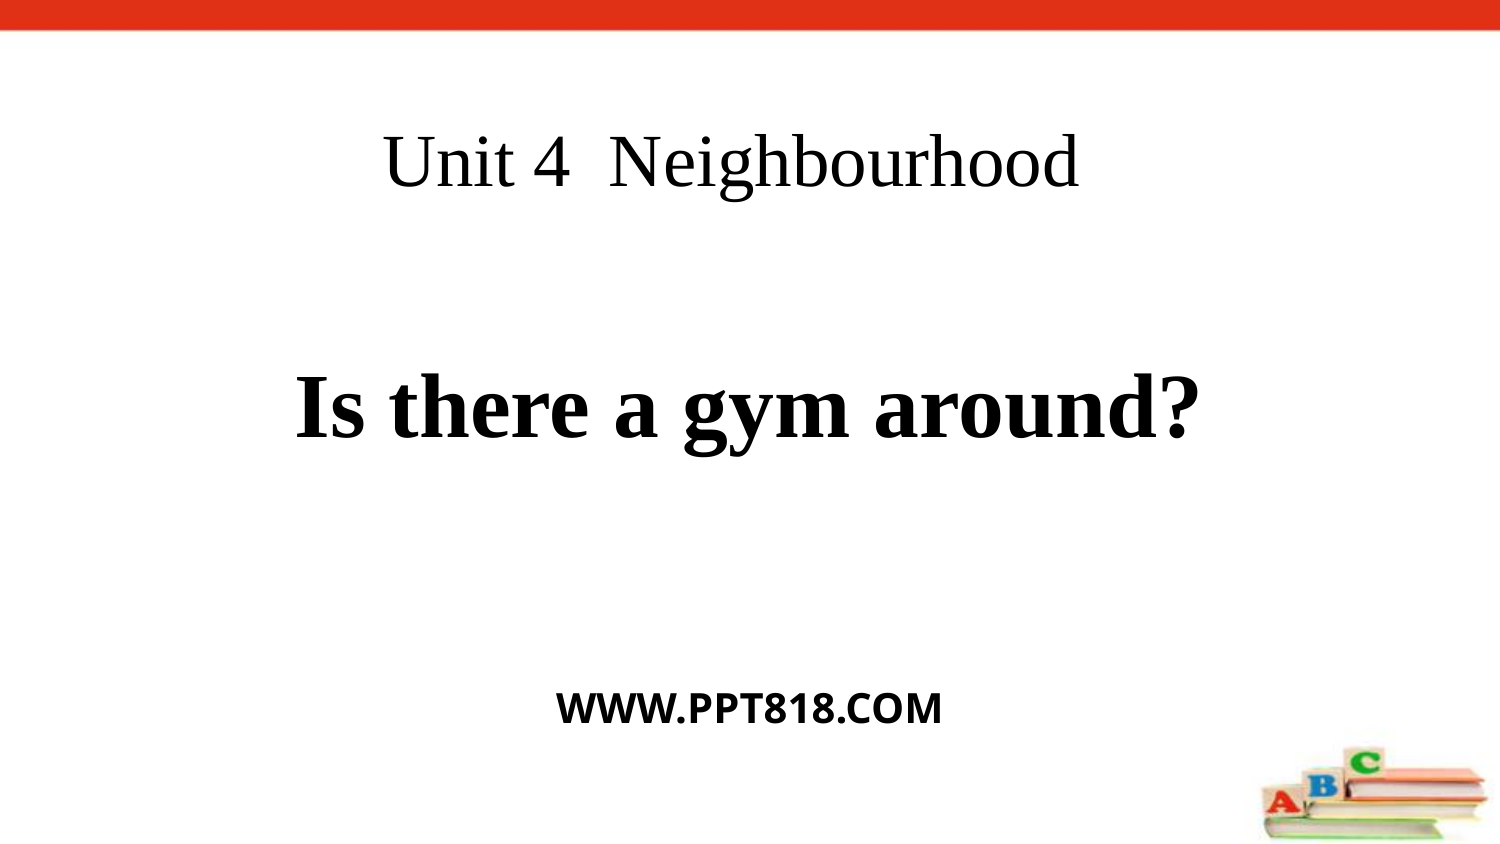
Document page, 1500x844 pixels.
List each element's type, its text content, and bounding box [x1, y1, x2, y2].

text_box WWW.PPT818.COM [0, 669, 1500, 740]
picture [0, 0, 1500, 669]
list Is there a gym around? [230, 351, 1270, 447]
title Unit 4 Neighbourhood [112, 114, 1350, 278]
picture [0, 740, 1500, 844]
